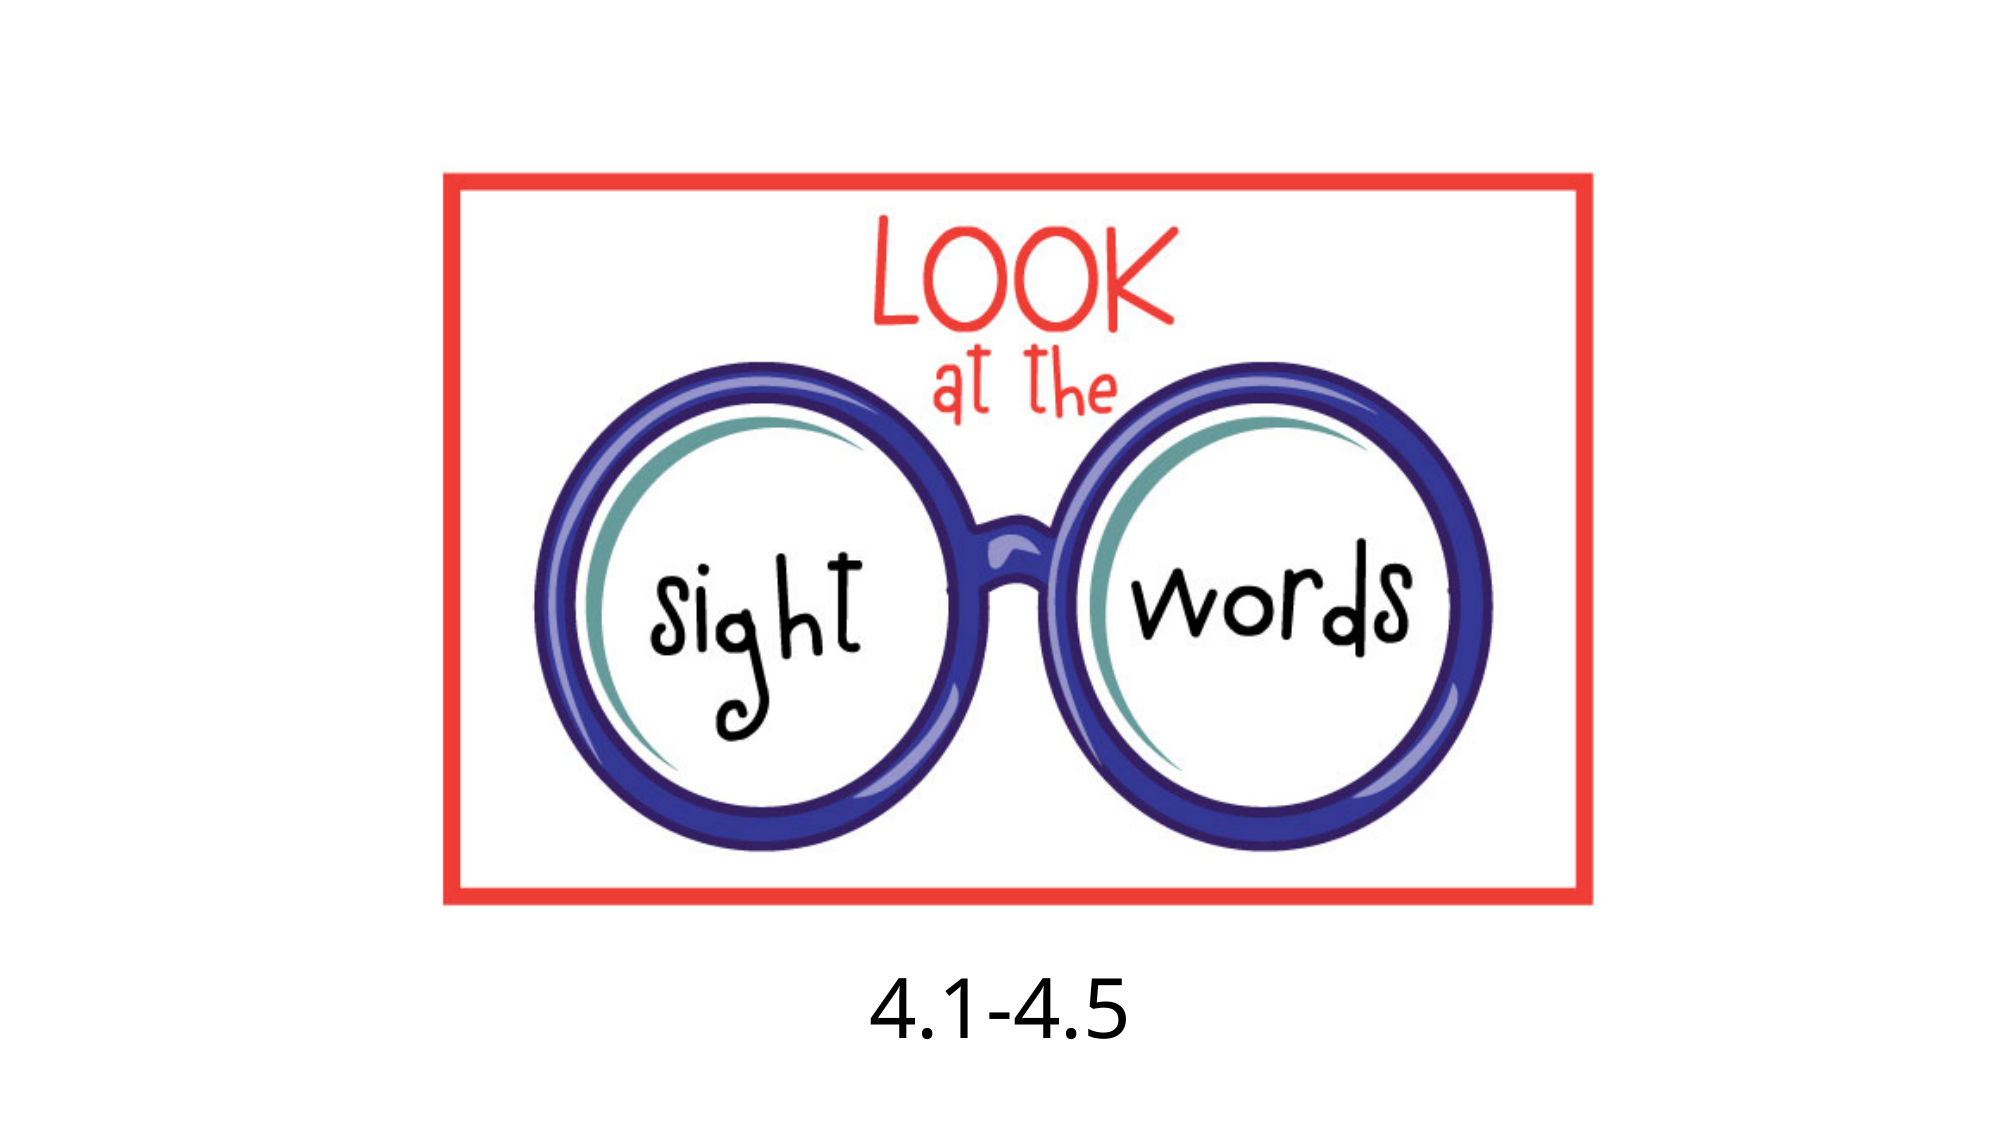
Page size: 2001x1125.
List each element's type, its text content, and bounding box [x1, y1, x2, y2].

subtitle 4.1-4.5 [249, 958, 1750, 1125]
picture [439, 164, 1599, 912]
